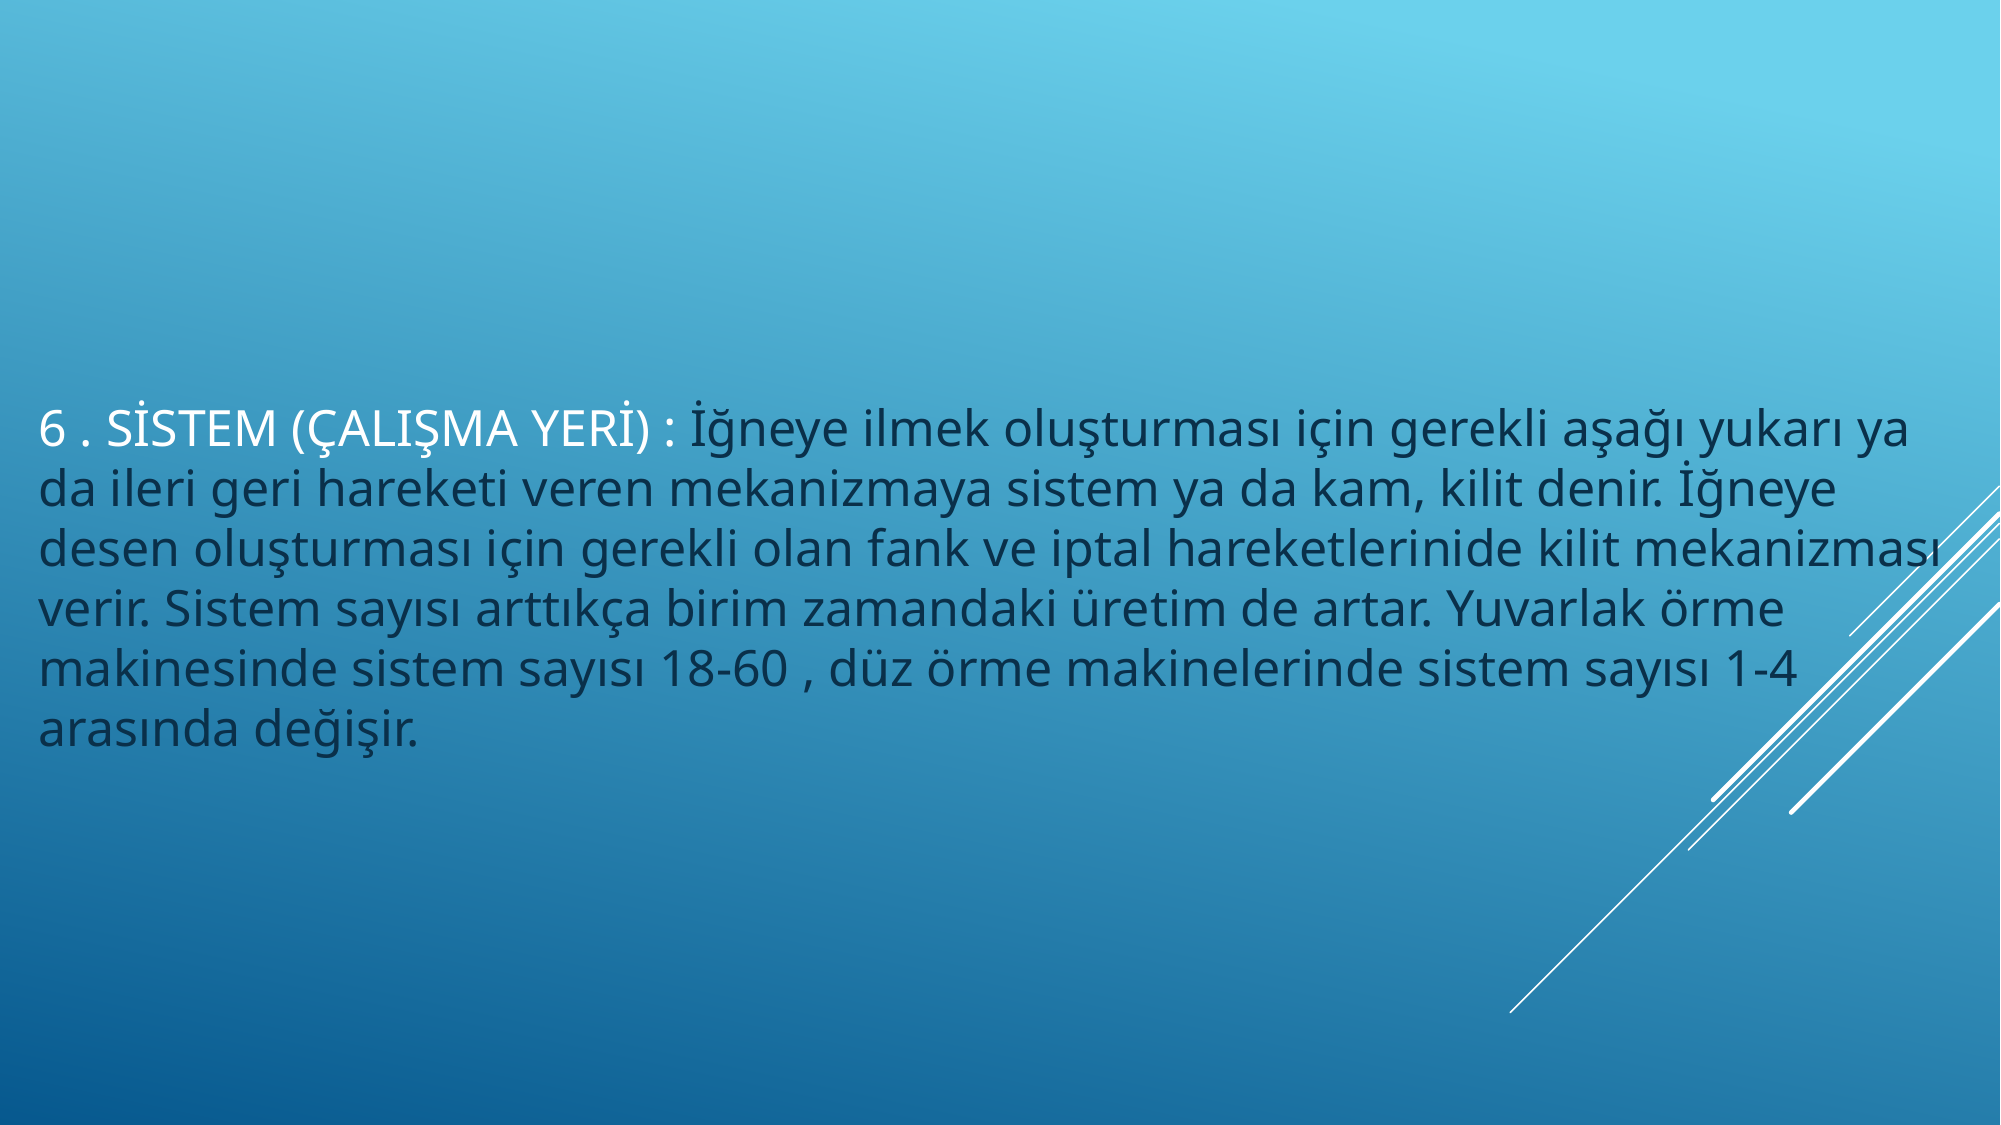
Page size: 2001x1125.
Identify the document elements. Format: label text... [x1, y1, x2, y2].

list 6 . SİSTEM (ÇALIŞMA YERİ) : İğneye ilmek oluşturması için gerekli aşağı yukarı ya da ileri geri hareketi veren mekanizmaya sistem ya da kam, kilit denir. İğneye desen oluşturması için gerekli olan fank ve iptal hareketlerinide kilit mekanizması verir. Sistem sayısı arttıkça birim zamandaki üretim de artar. Yuvarlak örme makinesinde sistem sayısı 18-60 , düz örme makinelerinde sistem sayısı 1-4 arasında değişir. [23, 27, 1984, 1125]
